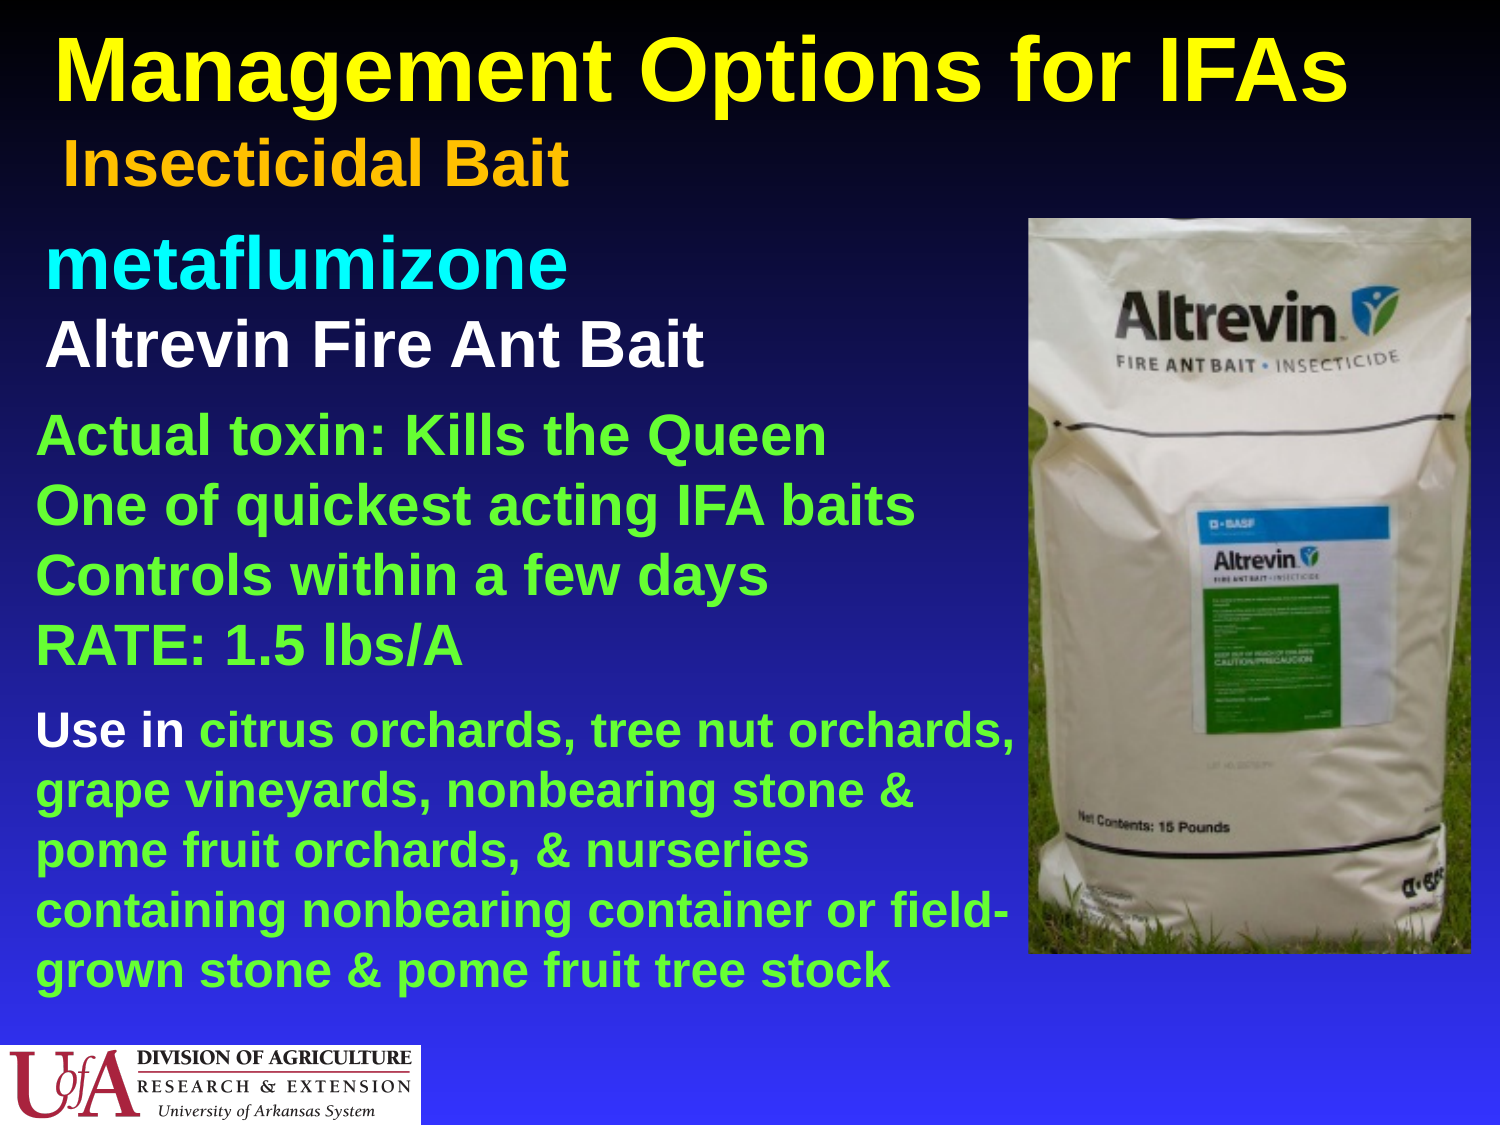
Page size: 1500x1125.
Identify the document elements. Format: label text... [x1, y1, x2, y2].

text_box Actual toxin: Kills the Queen One of quickest acting IFA baits Controls within a few days RATE: 1.5 lbs/A Use in citrus orchards, tree nut orchards, grape vineyards, nonbearing stone & pome fruit orchards, & nurseries containing nonbearing container or field-grown stone & pome fruit tree stock [20, 389, 1066, 1005]
text_box Insecticidal Bait [27, 104, 620, 209]
text_box Management Options for IFAs [20, 6, 1386, 123]
text_box metaflumizone [29, 207, 585, 312]
picture [1027, 217, 1472, 955]
picture [0, 1044, 422, 1125]
text_box Altrevin Fire Ant Bait [30, 293, 721, 389]
